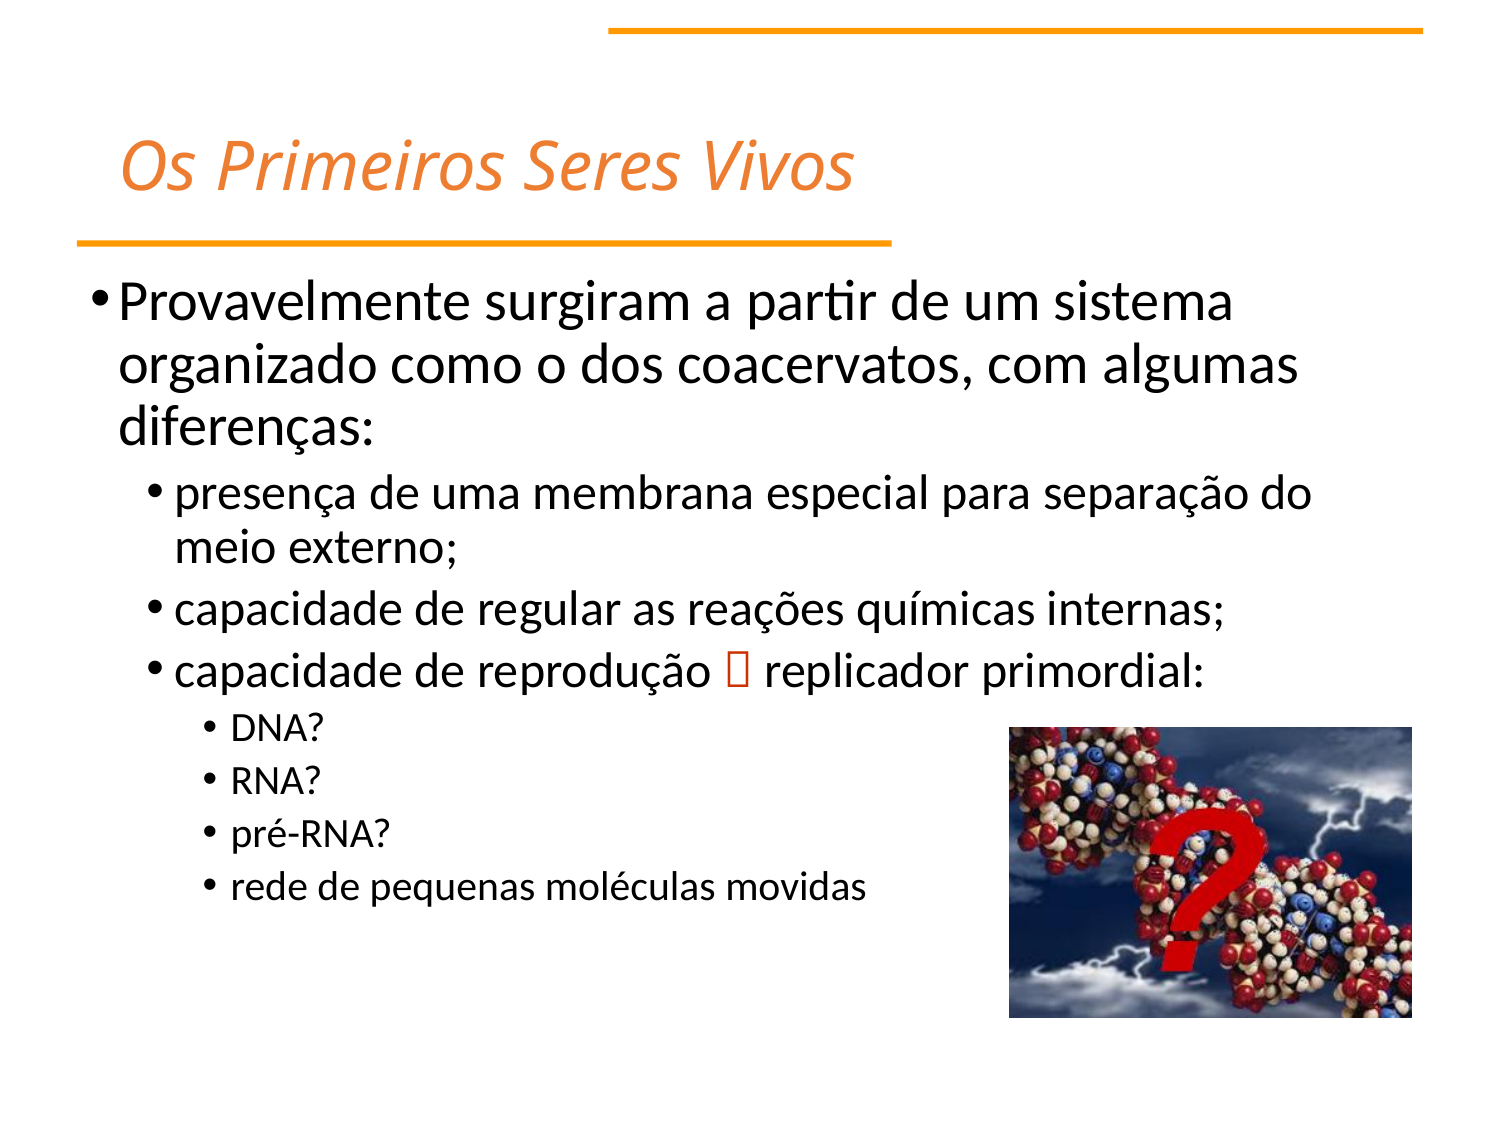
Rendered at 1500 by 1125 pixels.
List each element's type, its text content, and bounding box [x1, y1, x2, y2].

title Os Primeiros Seres Vivos [103, 59, 1397, 262]
list Provavelmente surgiram a partir de um sistema organizado como o dos coacervatos, com algumas diferenças: presença de uma membrana especial para separação do meio externo; capacidade de regular as reações químicas internas; capacidade de reprodução  replicador primordial: DNA? RNA? pré-RNA? rede de pequenas moléculas movidas por energia? [75, 262, 1425, 1047]
picture [1009, 727, 1412, 1018]
